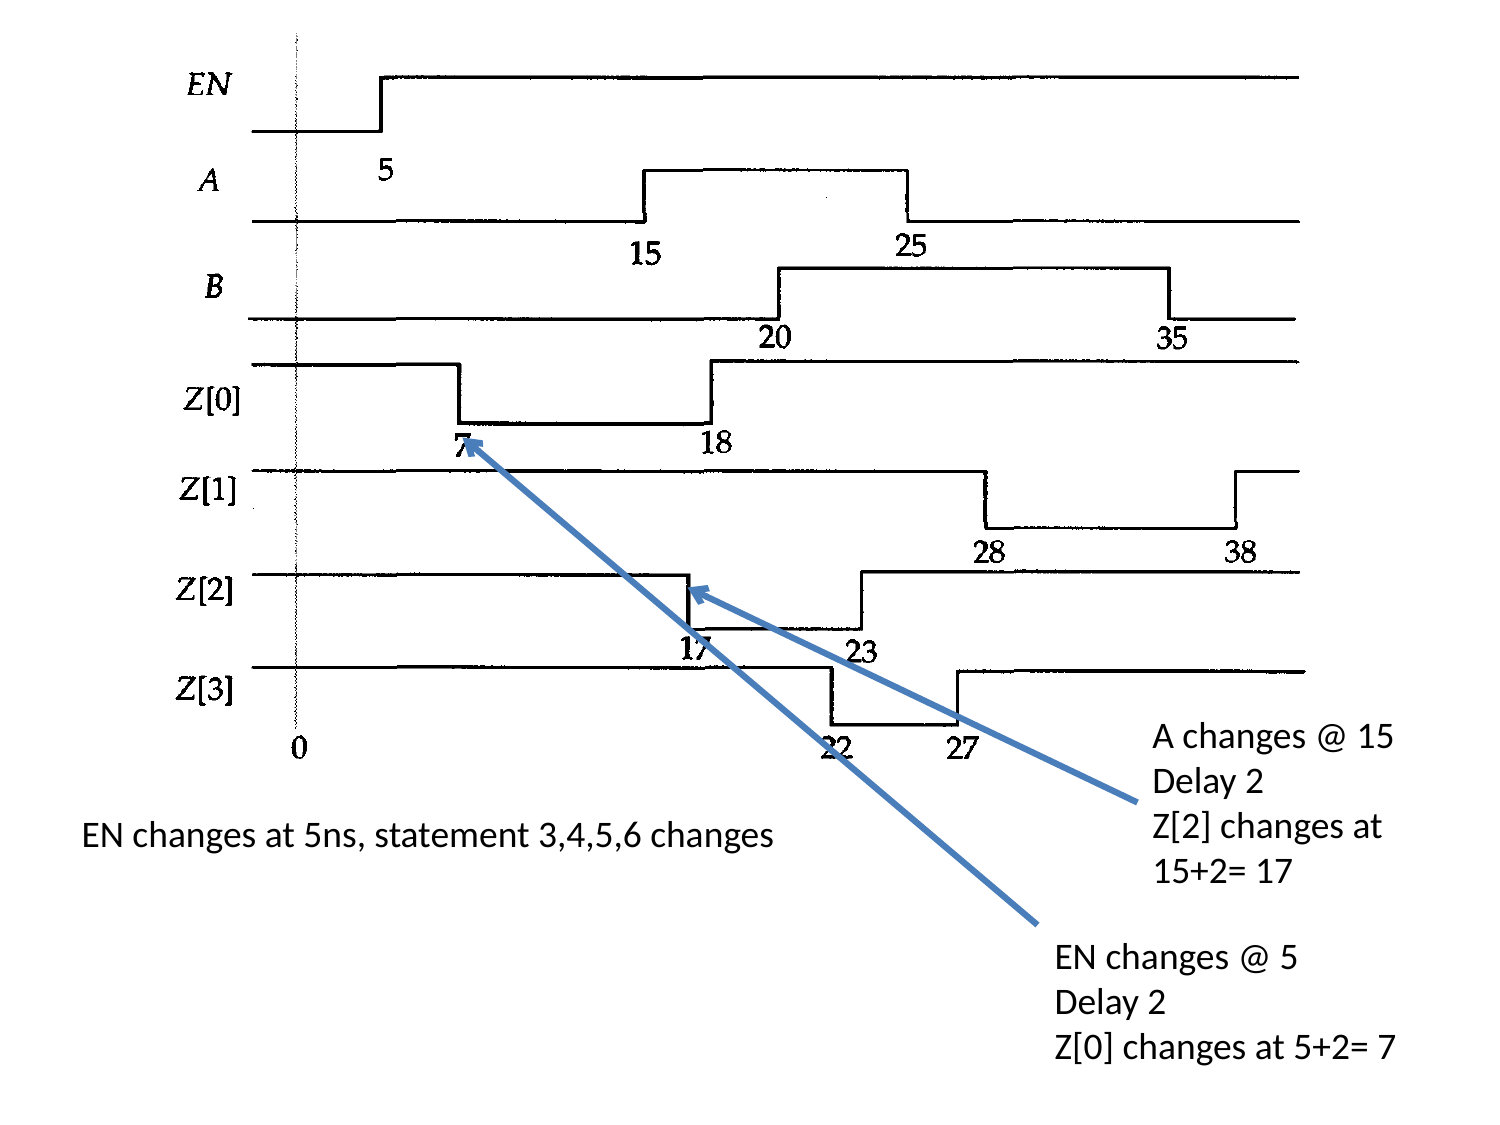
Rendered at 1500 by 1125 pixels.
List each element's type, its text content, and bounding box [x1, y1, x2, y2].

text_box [687, 587, 1138, 803]
text_box EN changes @ 5 Delay 2 Z[0] changes at 5+2= 7 [1039, 924, 1412, 1075]
picture [99, 24, 1421, 803]
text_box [462, 437, 1038, 926]
text_box A changes @ 15 Delay 2 Z[2] changes at 15+2= 17 [1137, 703, 1463, 899]
text_box EN changes at 5ns, statement 3,4,5,6 changes [66, 802, 457, 863]
